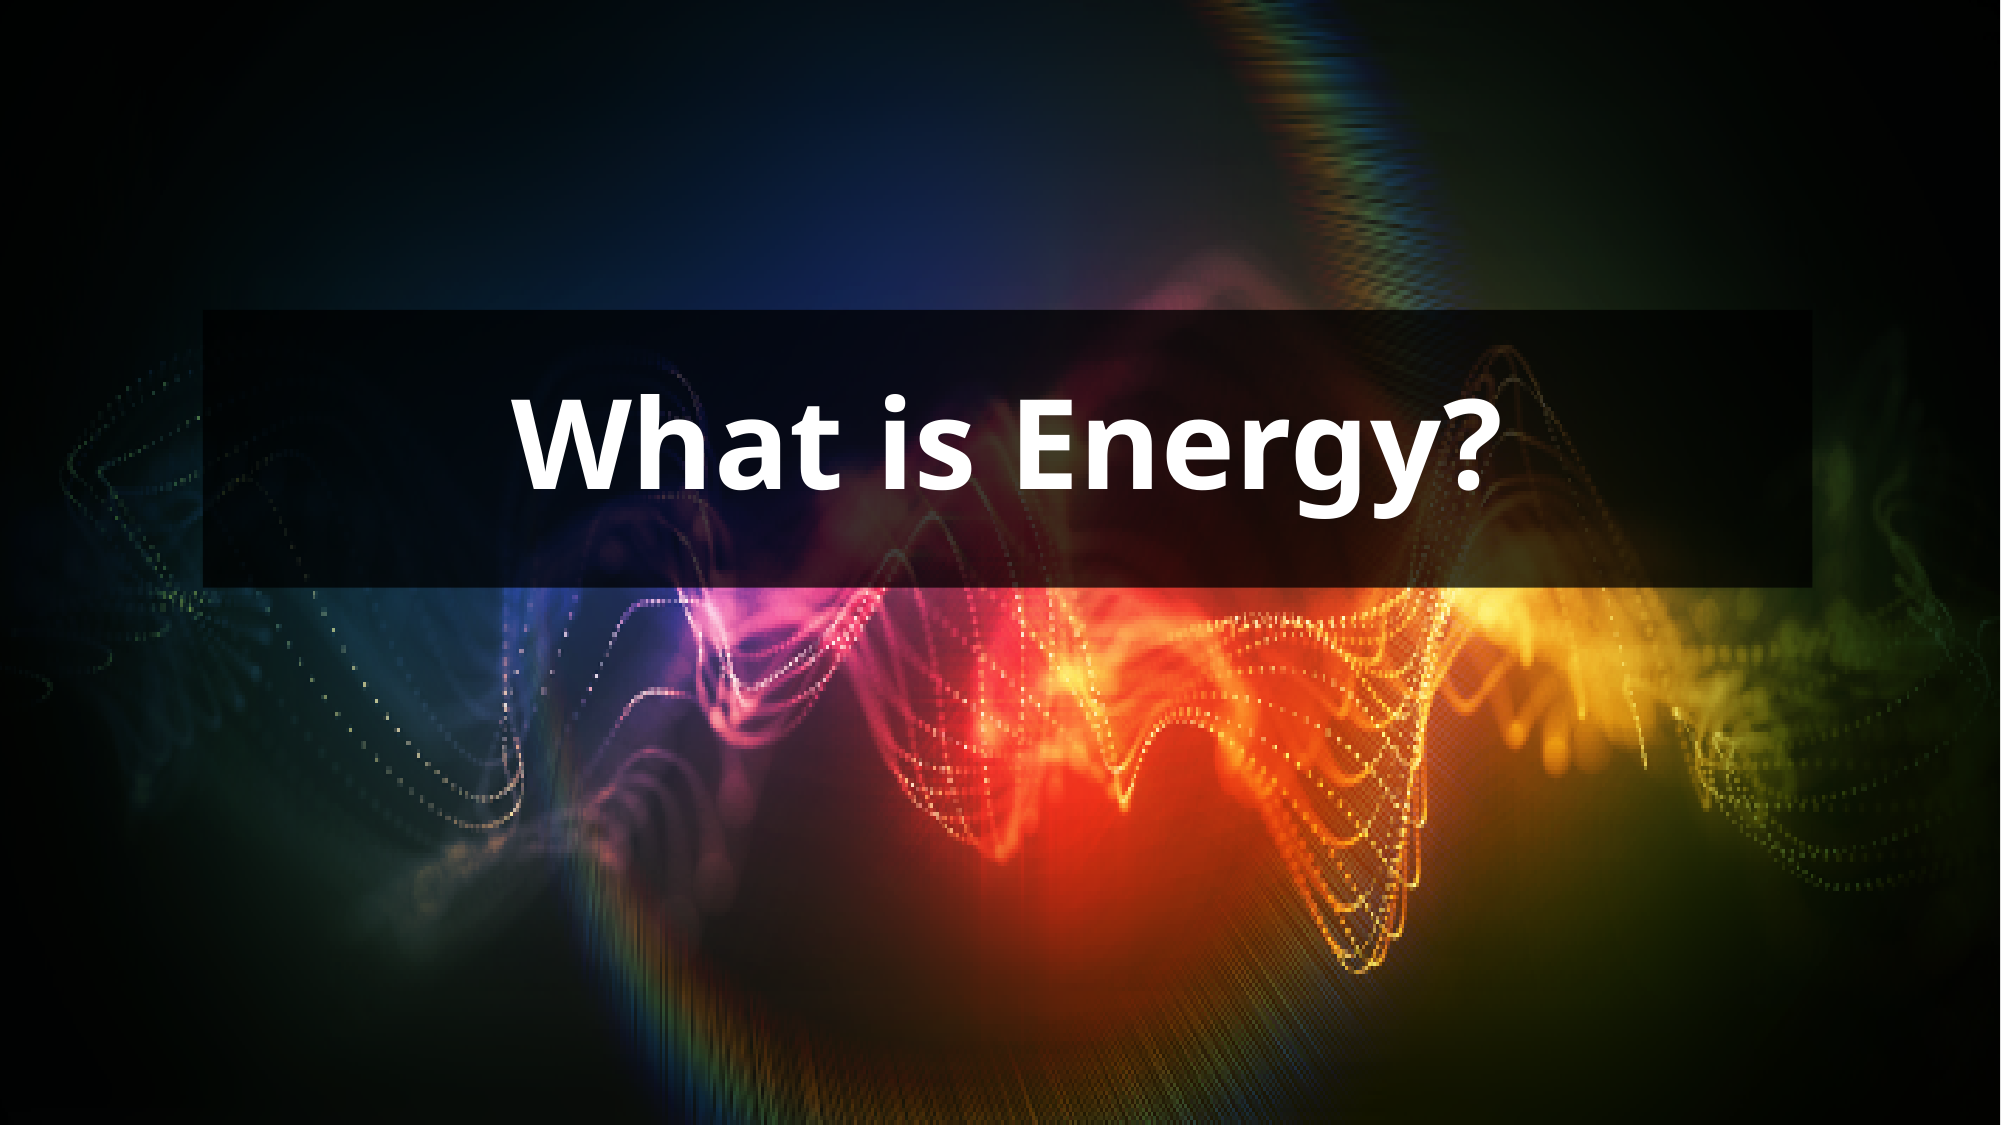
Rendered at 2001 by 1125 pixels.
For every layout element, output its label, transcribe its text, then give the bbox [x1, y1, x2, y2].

picture [0, 0, 2001, 1125]
title What is Energy? [202, 309, 1813, 588]
